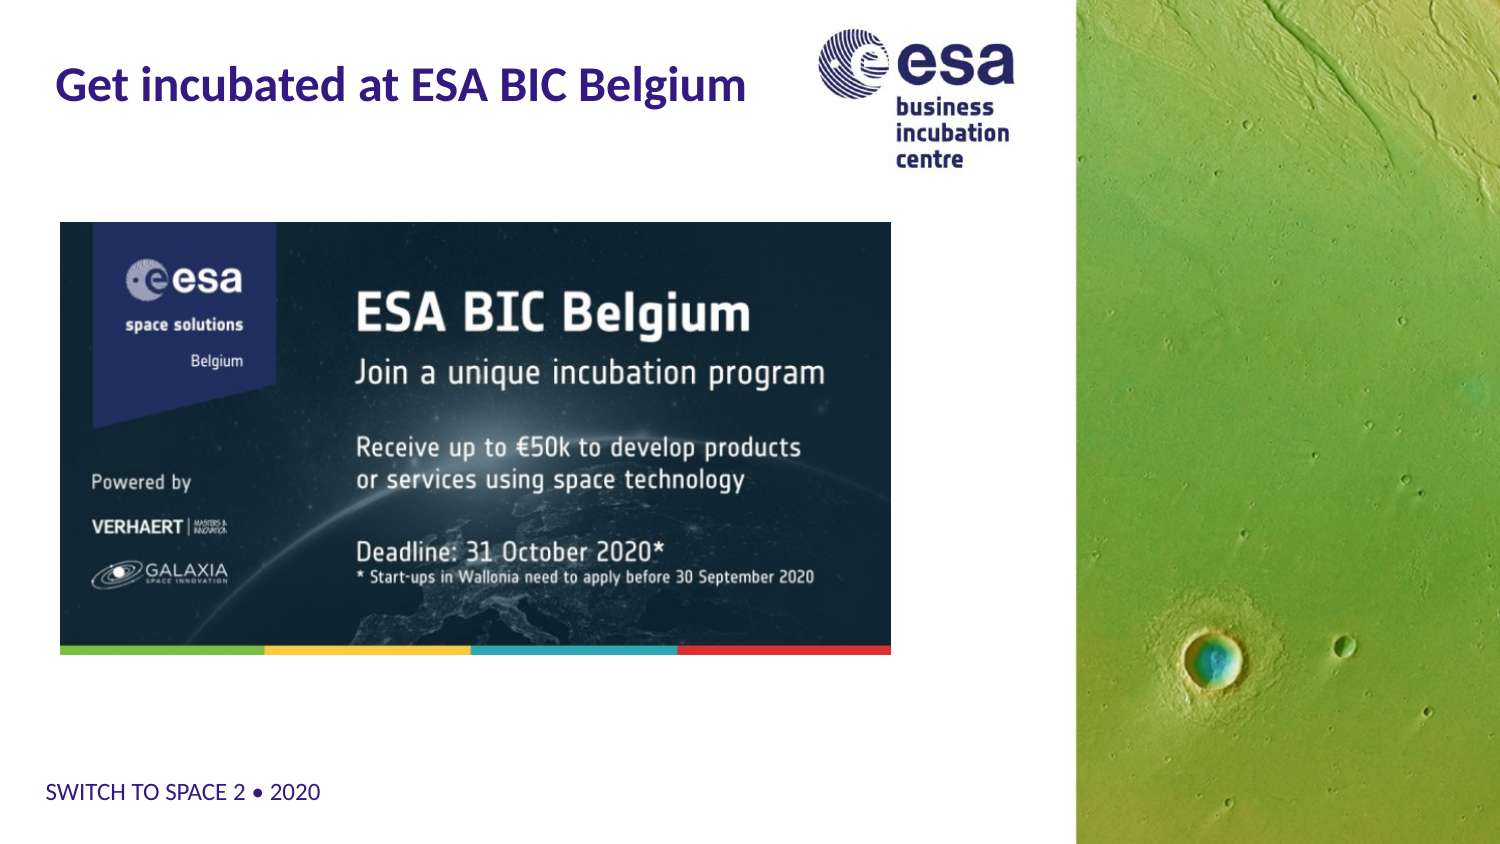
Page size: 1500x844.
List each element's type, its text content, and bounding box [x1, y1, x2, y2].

picture [791, 0, 1500, 844]
picture [59, 222, 891, 655]
text_box Get incubated at ESA BIC Belgiume [40, 44, 786, 119]
text_box SWITCH TO SPACE 2 • 2020 [30, 768, 372, 814]
